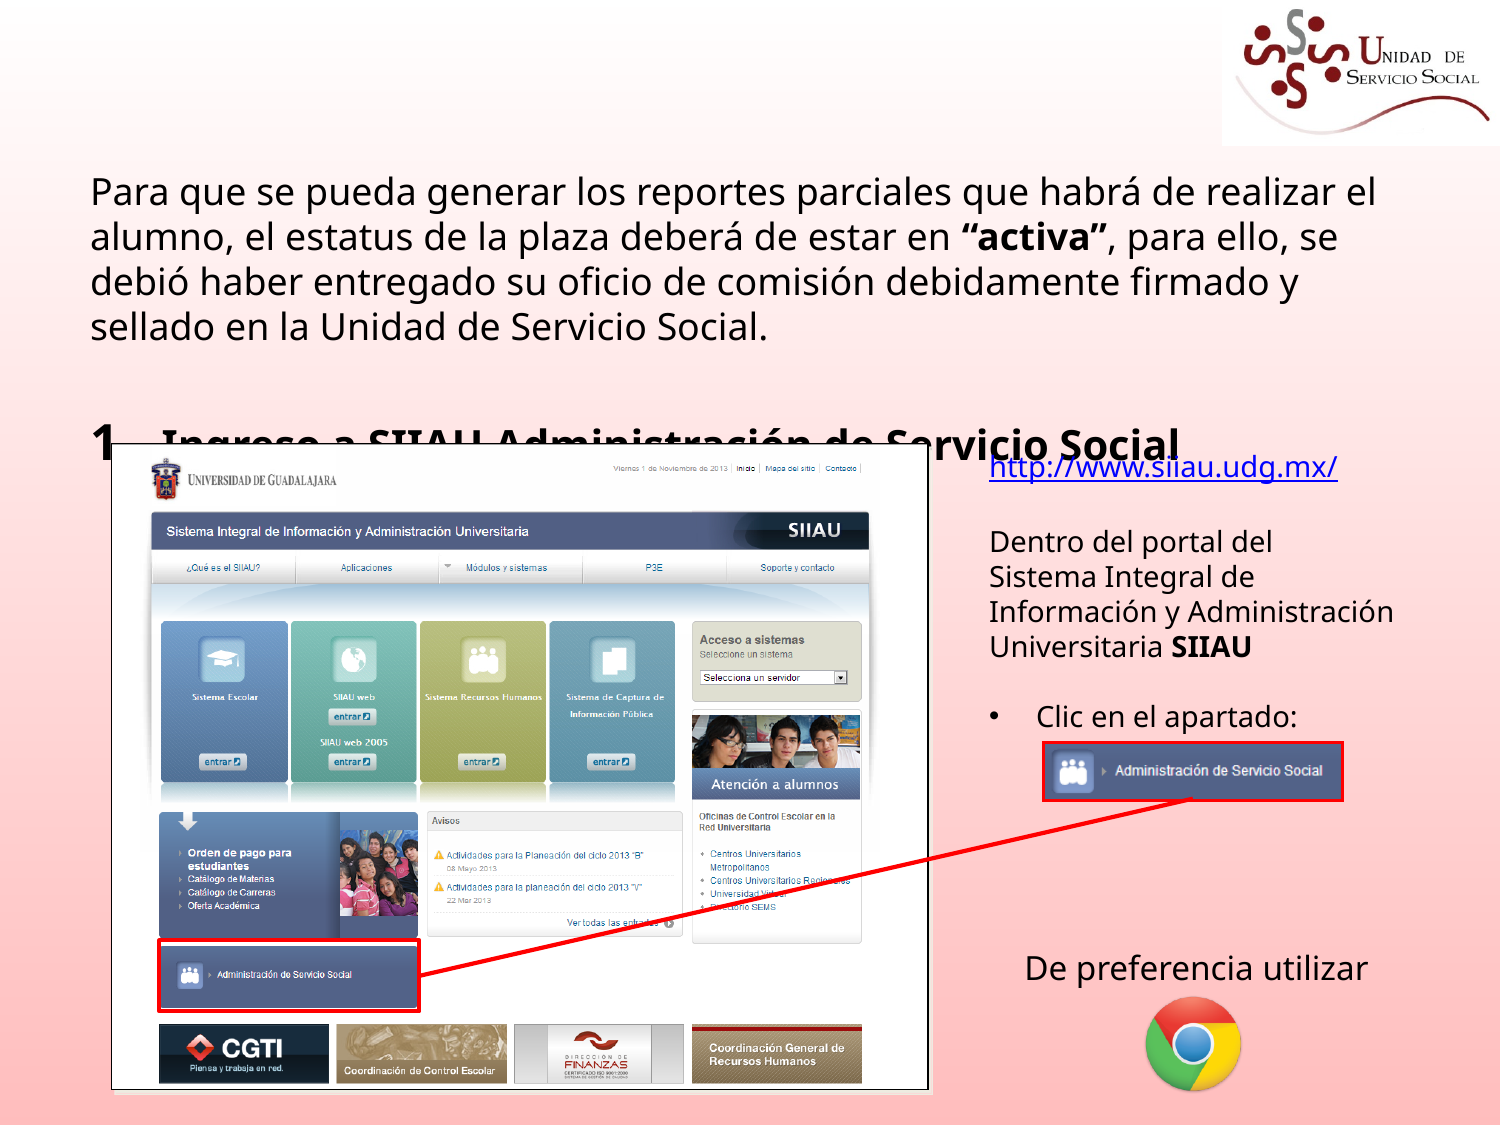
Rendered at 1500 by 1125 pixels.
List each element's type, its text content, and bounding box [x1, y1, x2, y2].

picture [1222, 1, 1500, 146]
picture [1044, 743, 1342, 799]
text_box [419, 798, 1194, 977]
text_box De preferencia utilizar [1009, 939, 1400, 1035]
picture [111, 443, 928, 1089]
list Para que se pueda generar los reportes parciales que habrá de realizar el alumno, el estatus de la plaza deberá de estar en “activa”, para ello, se debió haber entregado su oficio de comisión debidamente firmado y sellado en la Unidad de Servicio Social. 1.- Ingreso a SIIAU Administración de Servicio Social [75, 160, 1425, 1005]
text_box http://www.siiau.udg.mx/ Dentro del portal del Sistema Integral de Información y Administración Universitaria SIIAU Clic en el apartado: [974, 441, 1436, 741]
picture [1139, 989, 1247, 1097]
